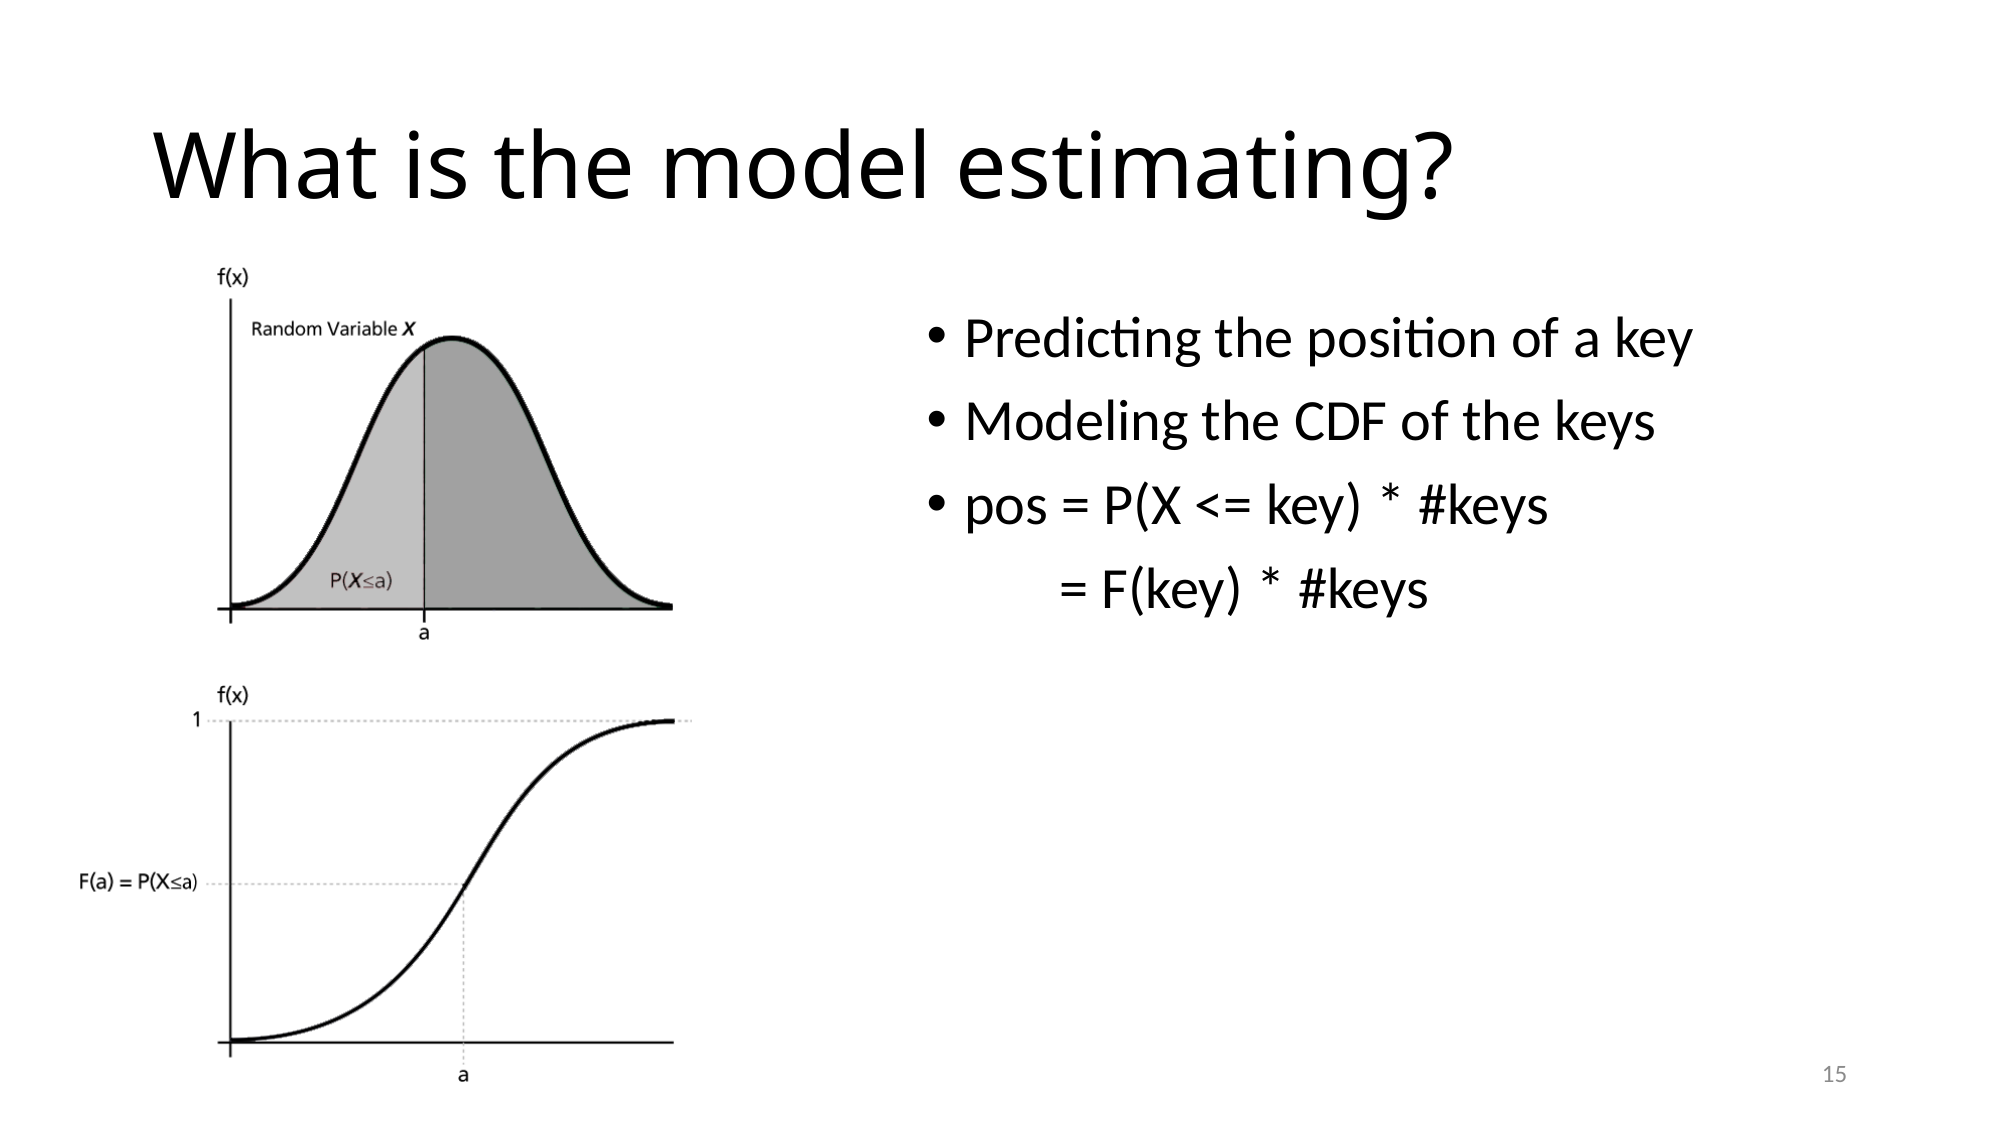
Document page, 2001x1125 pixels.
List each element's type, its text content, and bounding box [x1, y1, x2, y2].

slide_number 15 [1412, 1042, 1863, 1103]
list Predicting the position of a key Modeling the CDF of the keys pos = P(X <= key) * #keys = F(key) * #keys [911, 299, 1863, 1014]
picture [60, 253, 695, 1098]
title What is the model estimating? [137, 59, 1863, 278]
